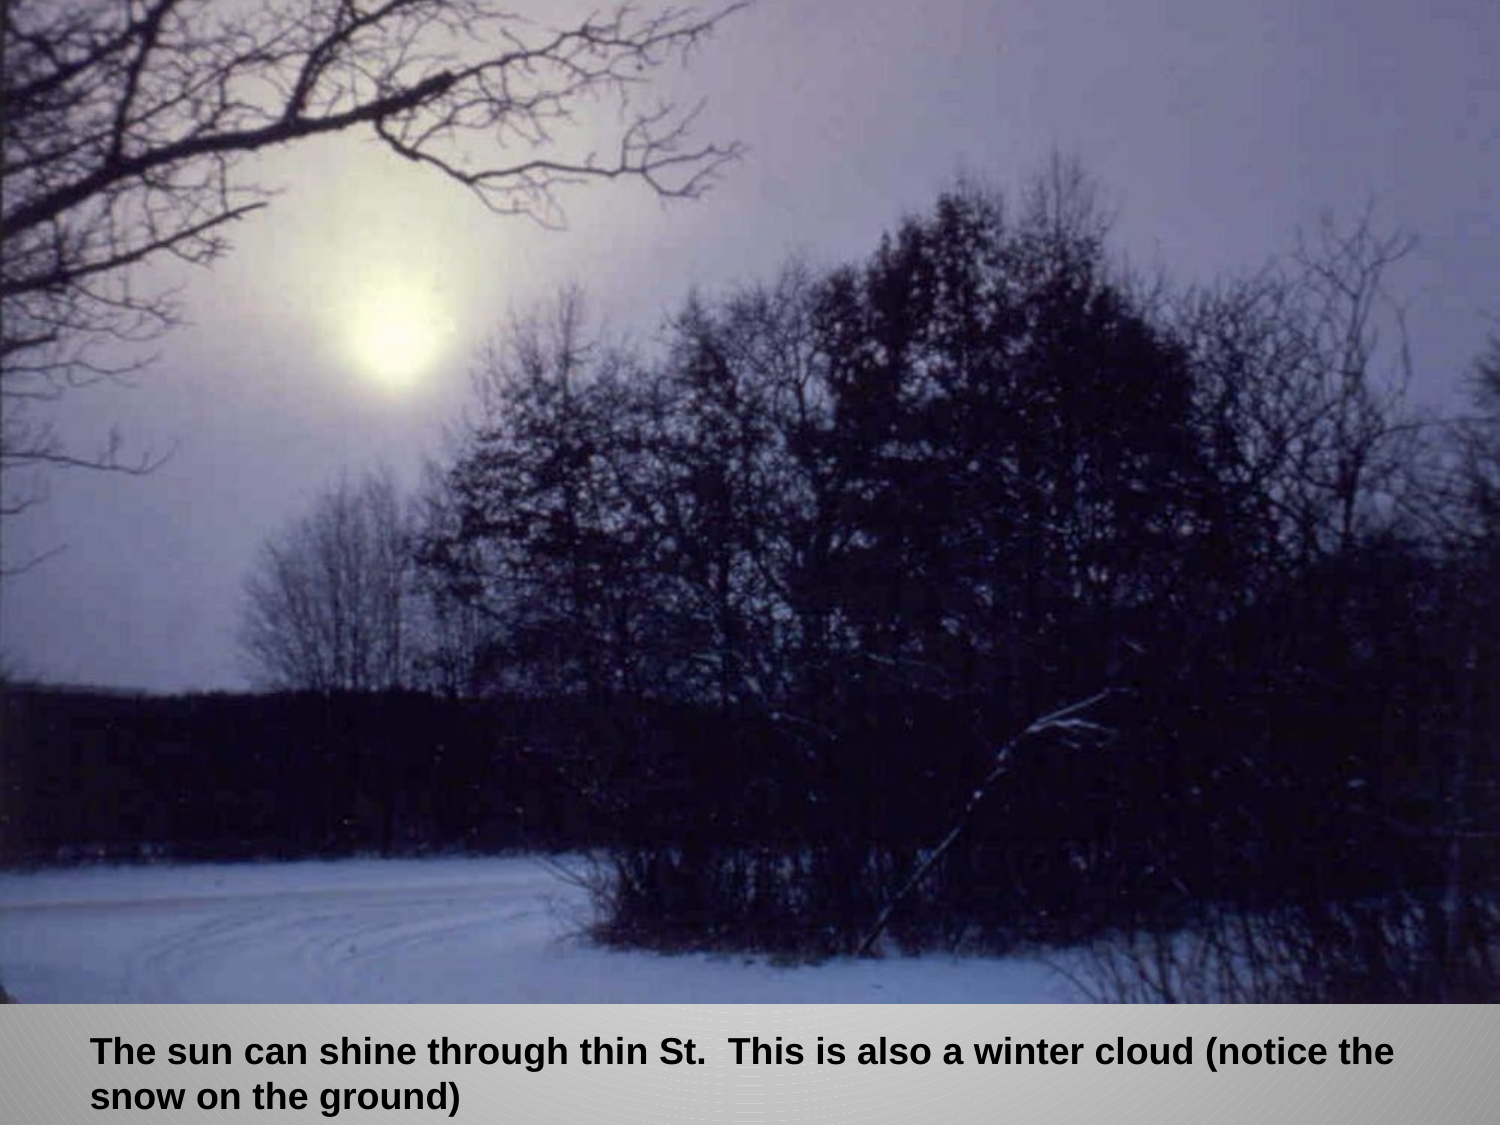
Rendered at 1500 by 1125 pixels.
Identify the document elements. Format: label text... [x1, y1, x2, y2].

picture [0, 0, 1500, 1005]
text_box The sun can shine through thin St. This is also a winter cloud (notice the snow on the ground) [75, 1019, 1475, 1125]
